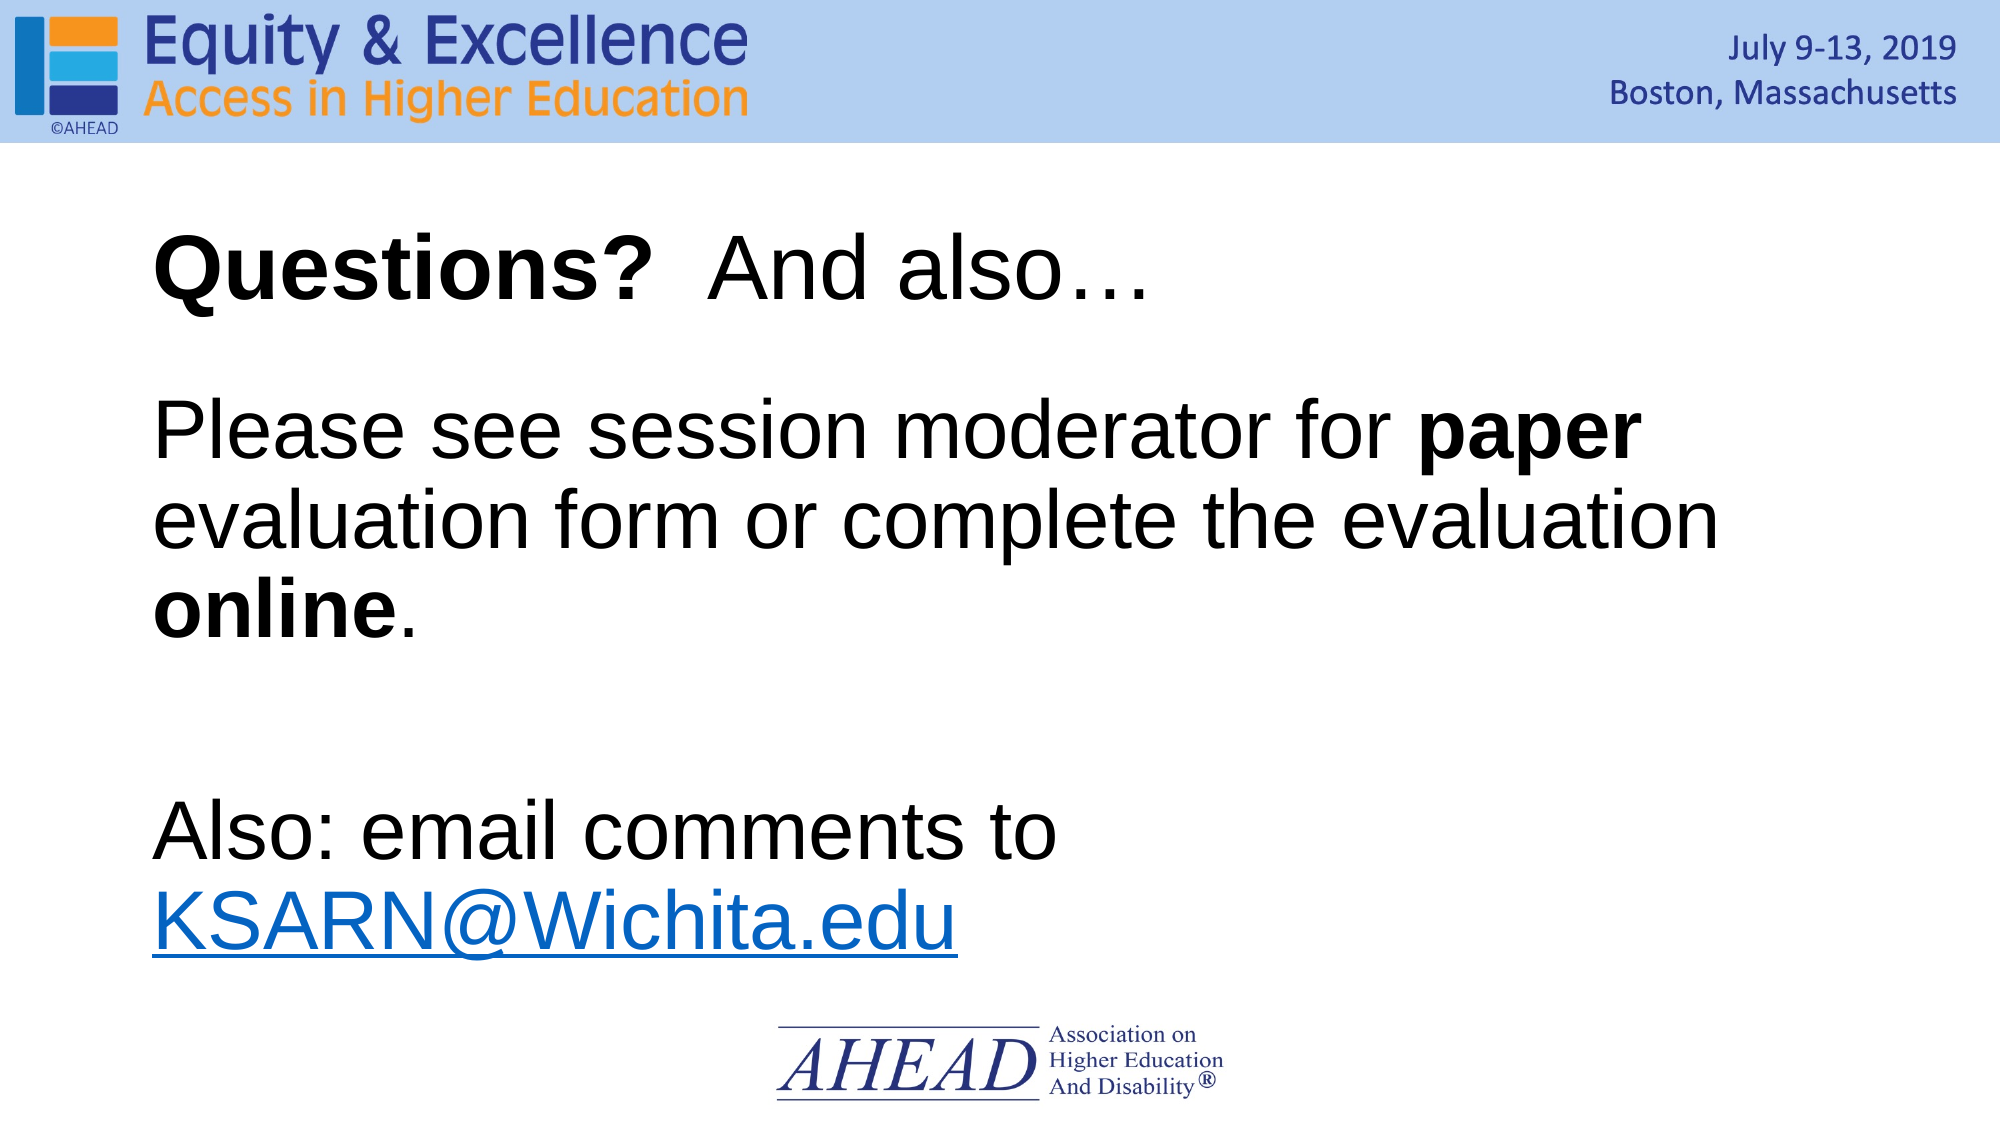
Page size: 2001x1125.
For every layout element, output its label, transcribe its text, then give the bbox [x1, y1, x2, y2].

picture [0, 0, 2000, 1125]
list Please see session moderator for paper evaluation form or complete the evaluation online. Also: email comments to KSARN@Wichita.edu [137, 379, 1863, 1014]
title Questions? And also… [137, 161, 1863, 379]
